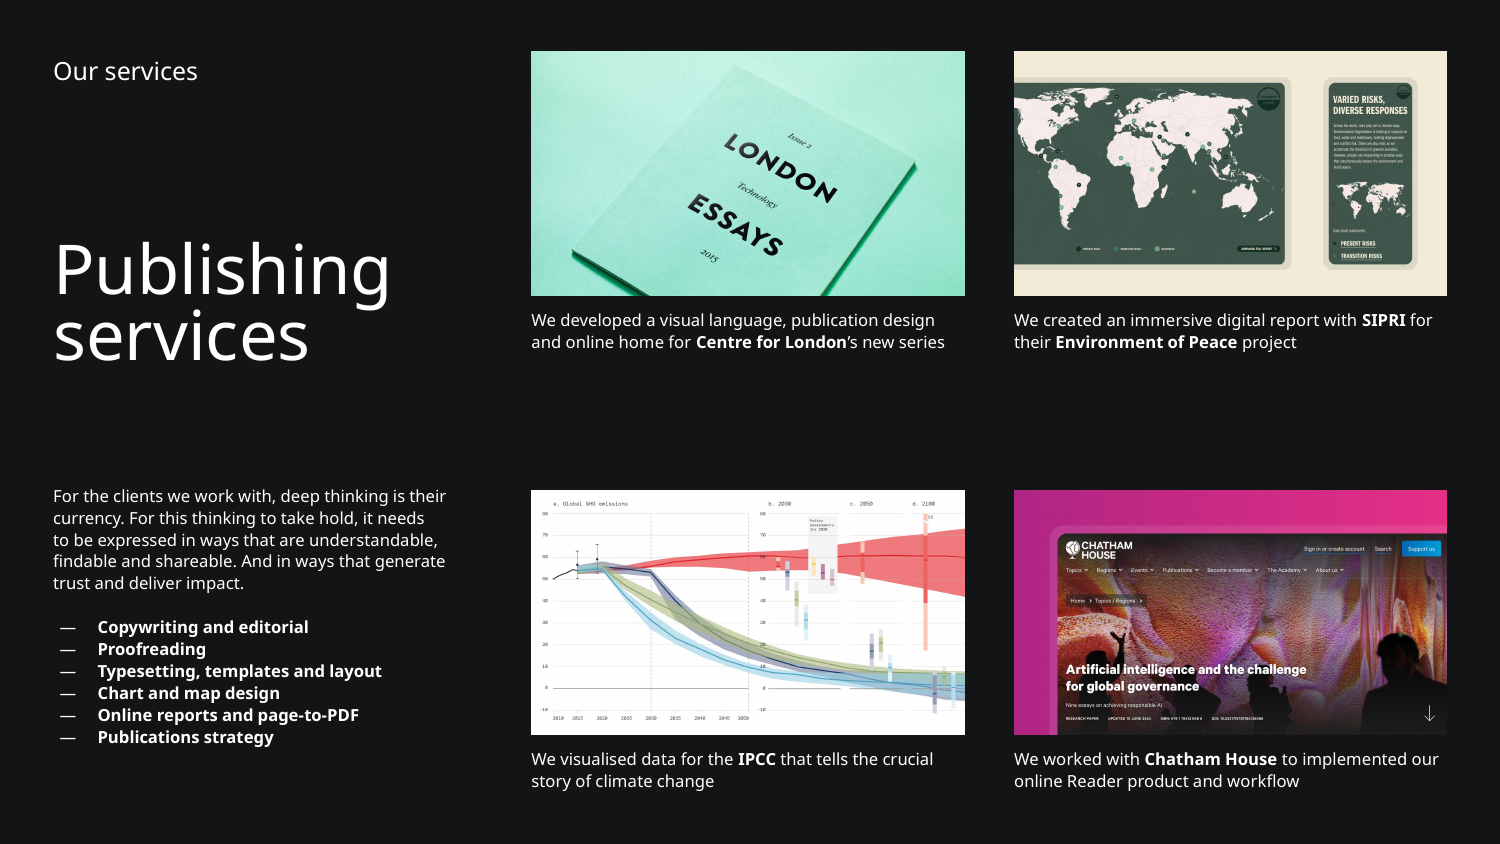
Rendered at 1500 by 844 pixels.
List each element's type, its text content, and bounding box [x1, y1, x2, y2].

picture [531, 51, 965, 296]
subtitle Publishing services [53, 242, 441, 432]
picture [1013, 490, 1448, 735]
subtitle We developed a visual language, publication design and online home for Centre for London’s new series [531, 308, 965, 376]
subtitle For the clients we work with, deep thinking is their currency. For this thinking to take hold, it needs to be expressed in ways that are understandable, findable and shareable. And in ways that generate trust and deliver impact. Copywriting and editorial Proofreading Typesetting, templates and layout Chart and map design Online reports and page-to-PDF Publications strategy [53, 483, 460, 800]
subtitle Our services [53, 52, 424, 101]
picture [1013, 51, 1448, 296]
picture [531, 490, 965, 735]
subtitle We worked with Chatham House to implemented our online Reader product and workflow [1014, 747, 1447, 815]
subtitle We visualised data for the IPCC that tells the crucial story of climate change [531, 747, 965, 815]
subtitle We created an immersive digital report with SIPRI for their Environment of Peace project [1014, 308, 1447, 376]
